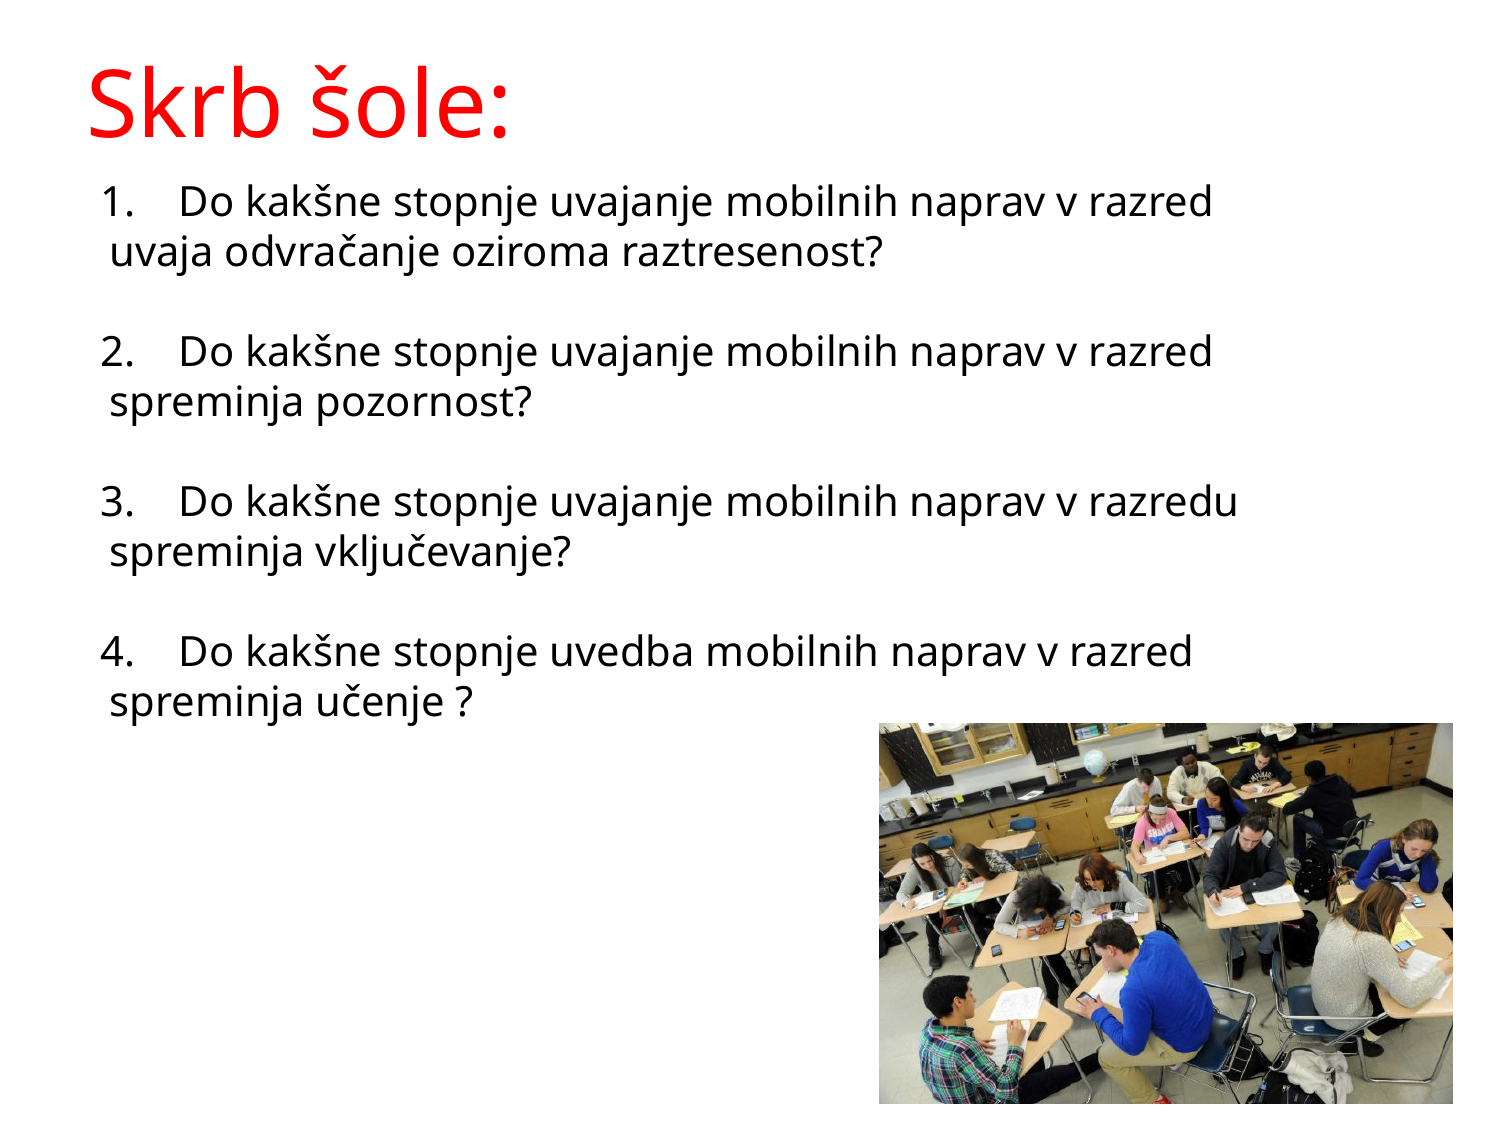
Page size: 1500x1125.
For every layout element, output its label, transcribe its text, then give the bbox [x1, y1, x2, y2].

picture [879, 723, 1453, 1104]
text_box Skrb šole: [86, 24, 1500, 175]
text_box Do kakšne stopnje uvajanje mobilnih naprav v razred uvaja odvračanje oziroma raztresenost? Do kakšne stopnje uvajanje mobilnih naprav v razred spreminja pozornost? Do kakšne stopnje uvajanje mobilnih naprav v razredu spreminja vključevanje? Do kakšne stopnje uvedba mobilnih naprav v razred spreminja učenje ? [100, 174, 1308, 776]
